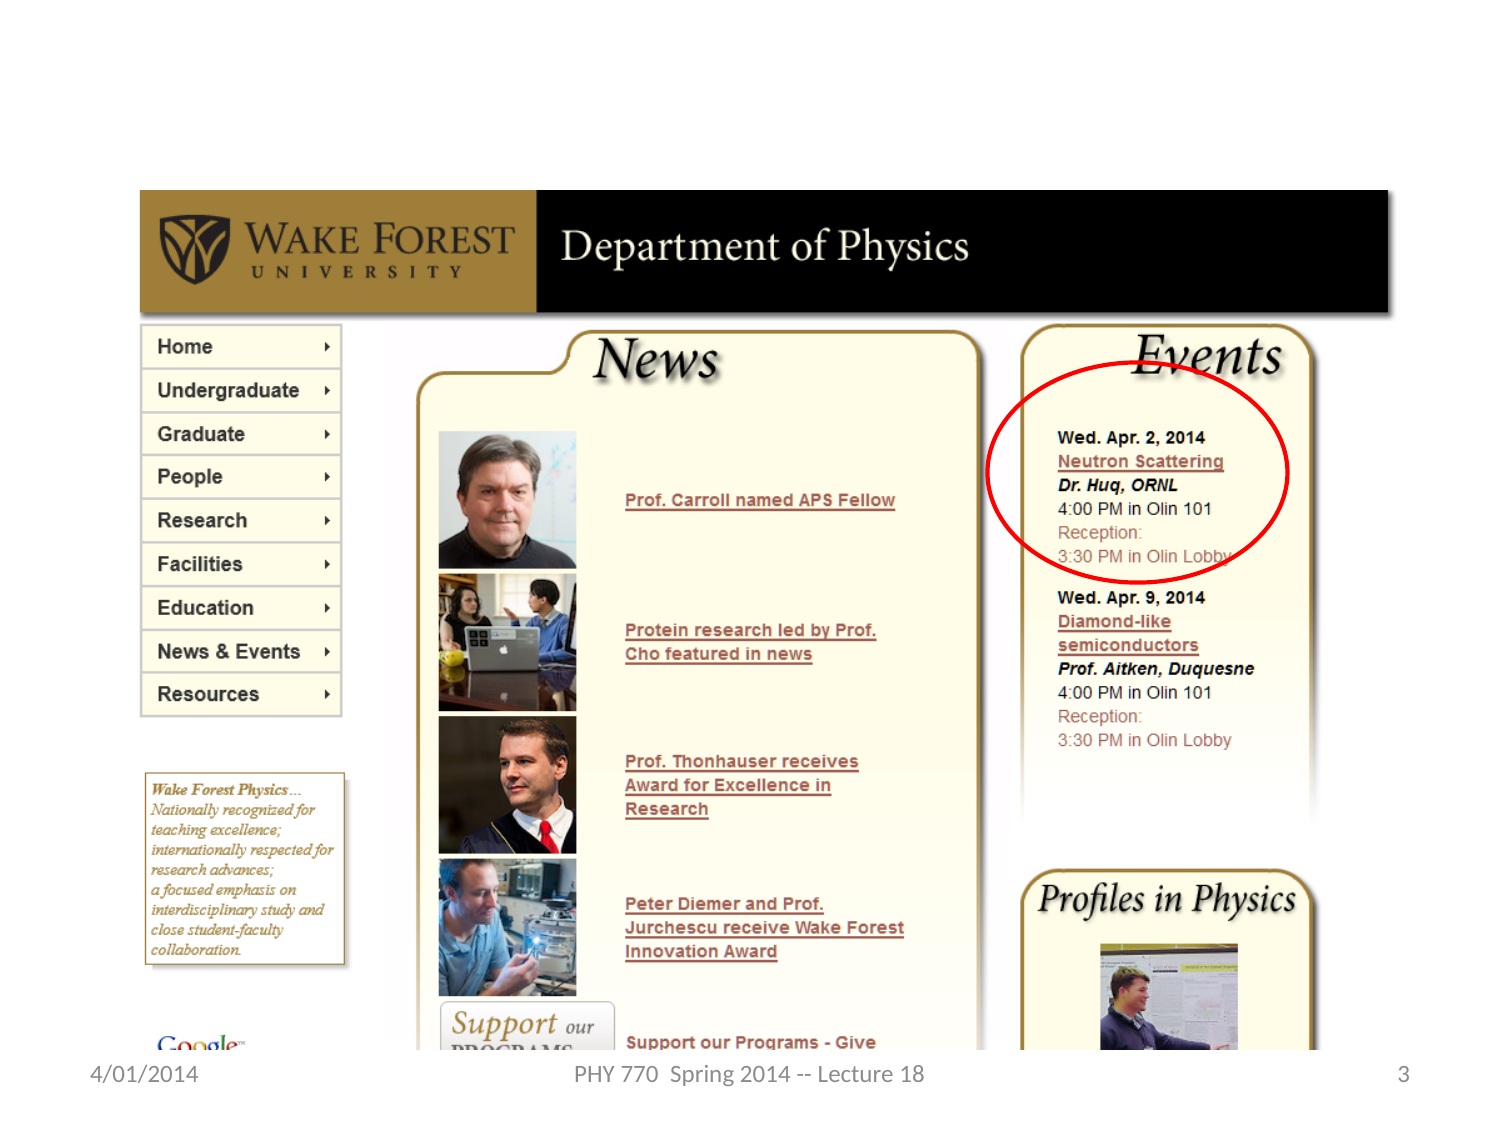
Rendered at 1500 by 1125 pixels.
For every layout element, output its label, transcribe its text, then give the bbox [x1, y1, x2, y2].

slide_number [75, 1042, 425, 1103]
footer PHY 770 Spring 2014 -- Lecture 18 [512, 1060, 988, 1103]
slide_number 3 [1074, 1042, 1425, 1103]
picture [130, 190, 1413, 1051]
